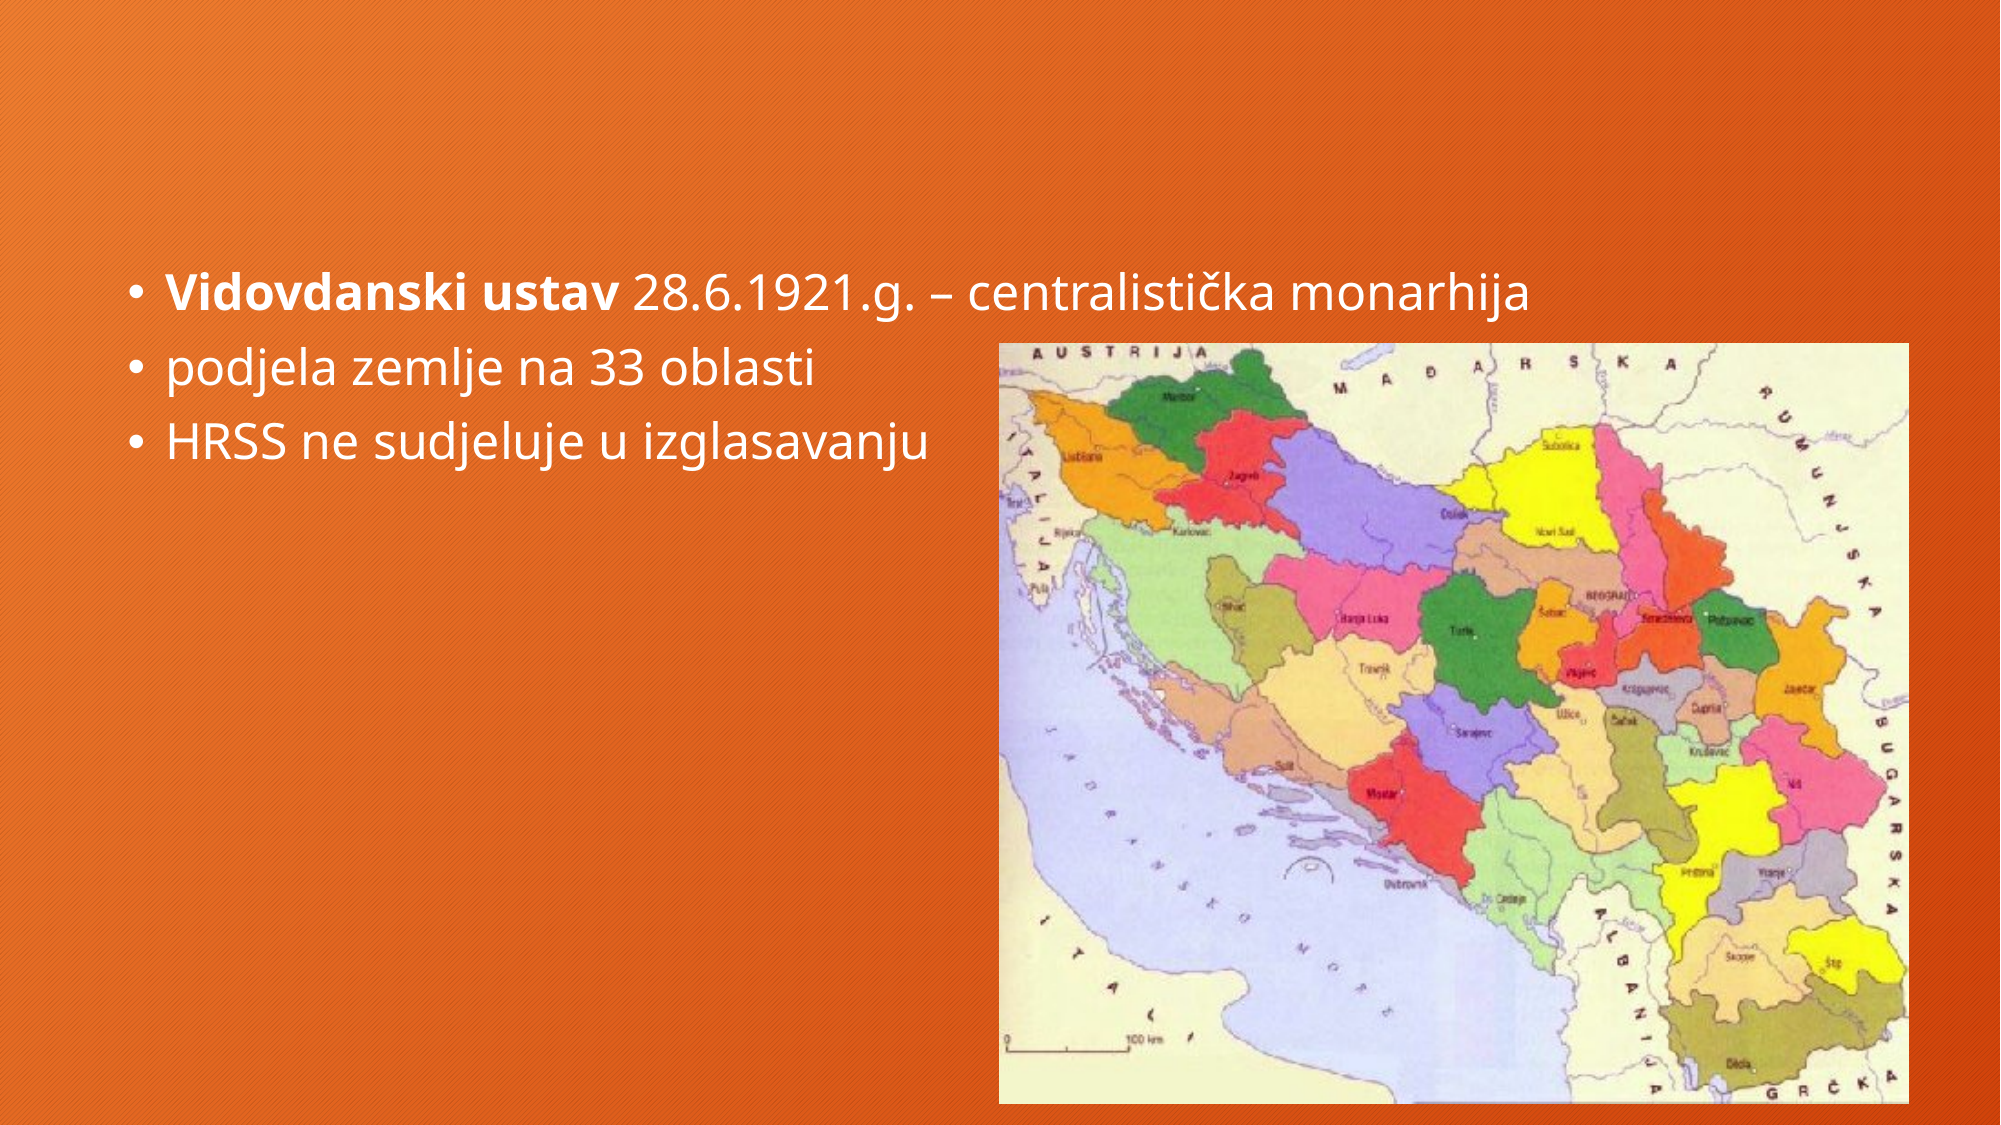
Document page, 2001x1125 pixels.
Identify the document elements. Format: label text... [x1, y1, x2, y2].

list Vidovdanski ustav 28.6.1921.g. – centralistička monarhija podjela zemlje na 33 oblasti HRSS ne sudjeluje u izglasavanju [112, 259, 1818, 928]
picture [999, 343, 1909, 1104]
